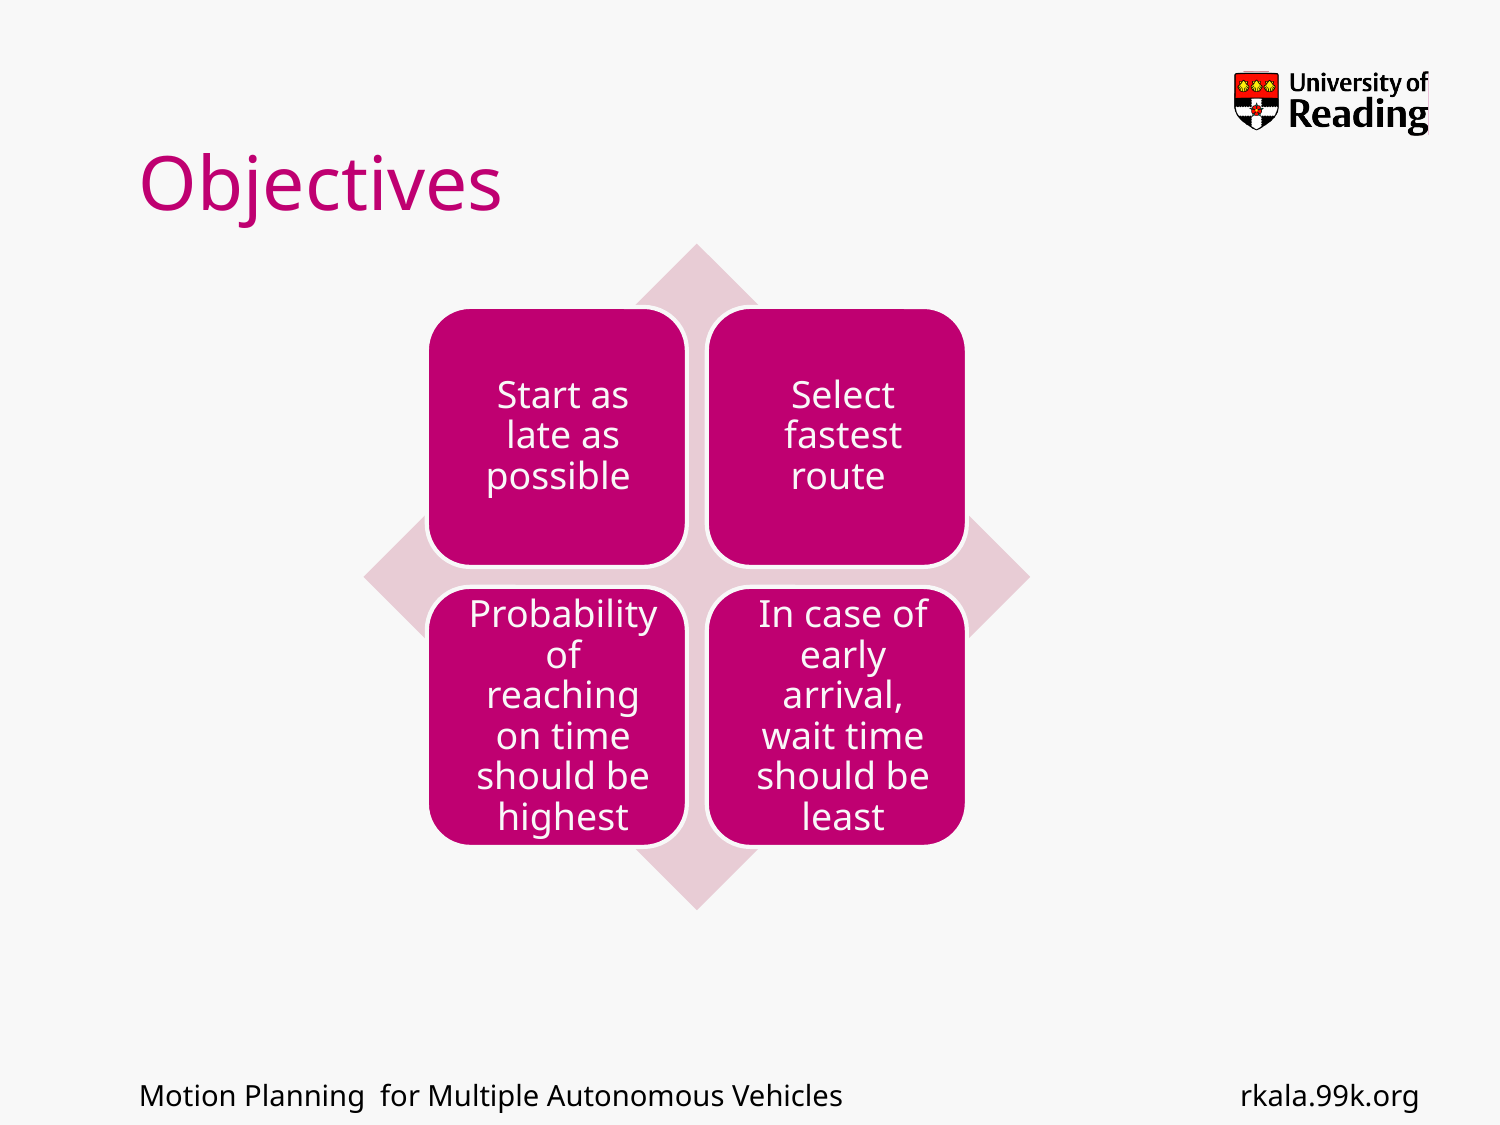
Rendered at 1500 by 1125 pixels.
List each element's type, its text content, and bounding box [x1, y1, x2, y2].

title Objectives [123, 45, 1140, 233]
picture [1234, 71, 1429, 136]
slide_number rkala.99k.org [1210, 1069, 1436, 1125]
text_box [40, 243, 1353, 911]
